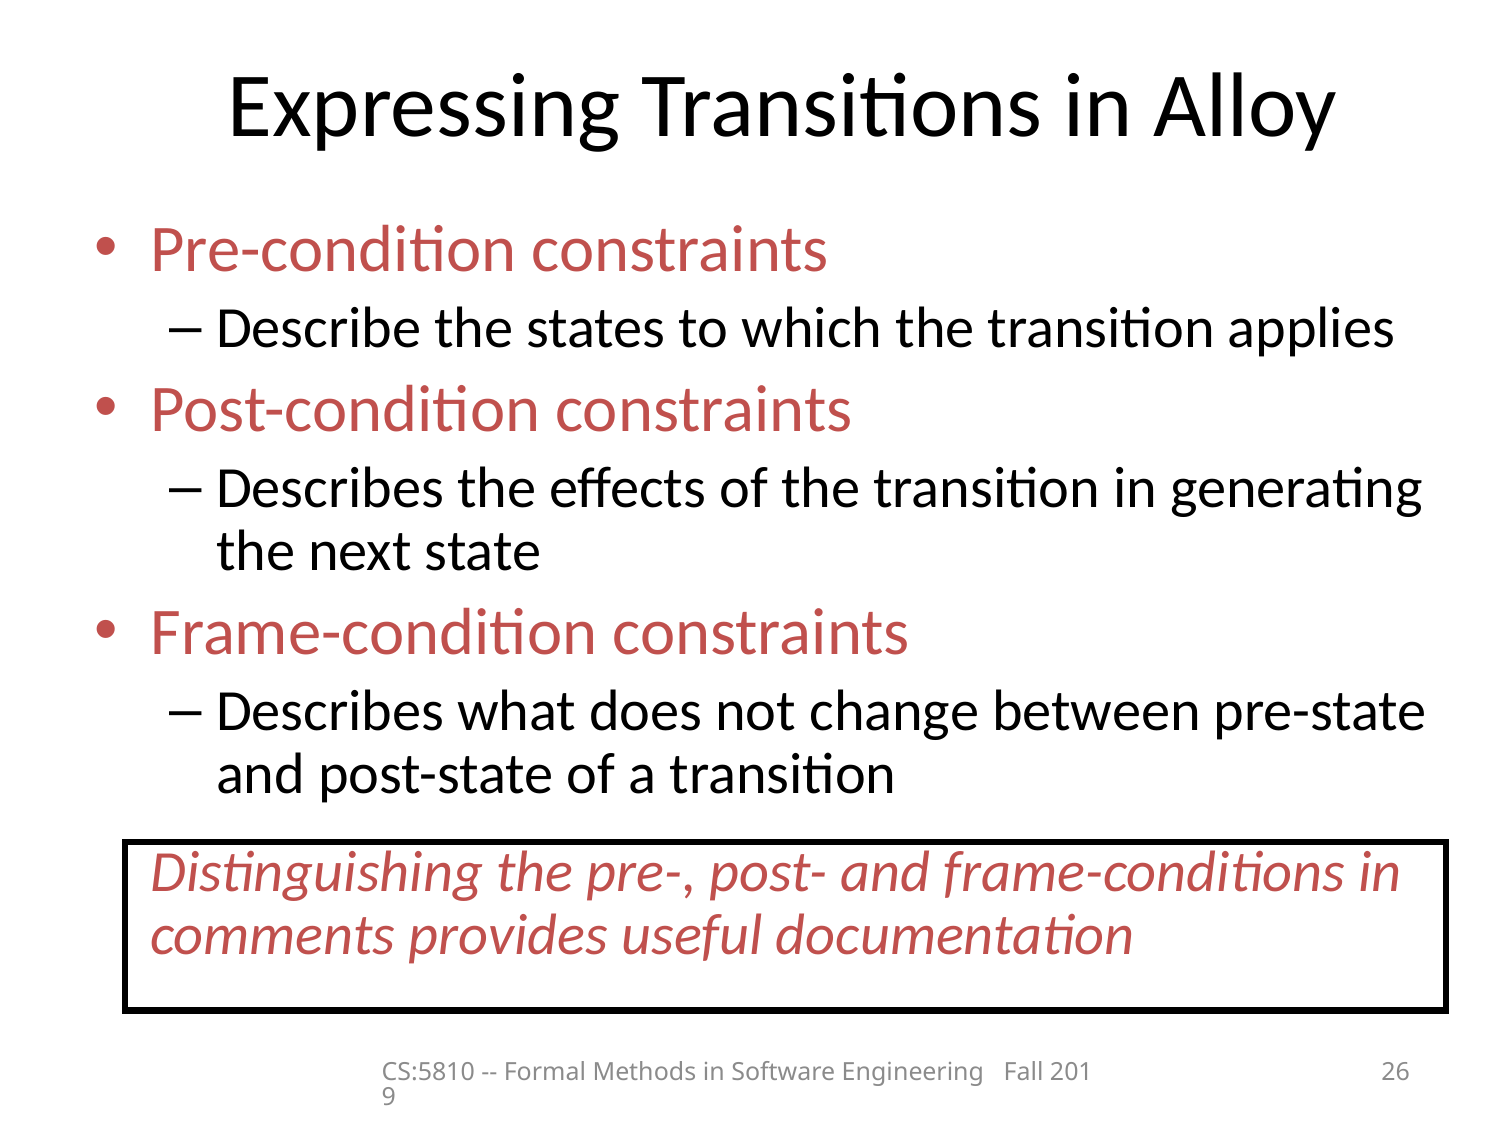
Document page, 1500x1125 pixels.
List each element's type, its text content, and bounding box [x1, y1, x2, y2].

text_box [124, 841, 1446, 1011]
footer CS:5810 -- Formal Methods in Software Engineering Fall 2019 [366, 1042, 1122, 1103]
title Expressing Transitions in Alloy [114, 24, 1452, 175]
slide_number 26 [1122, 1042, 1425, 1103]
list Pre-condition constraints Describe the states to which the transition applies Post-condition constraints Describes the effects of the transition in generating the next state Frame-condition constraints Describes what does not change between pre-state and post-state of a transition Distinguishing the pre-, post- and frame-conditions in comments provides useful documentation [79, 206, 1471, 1069]
